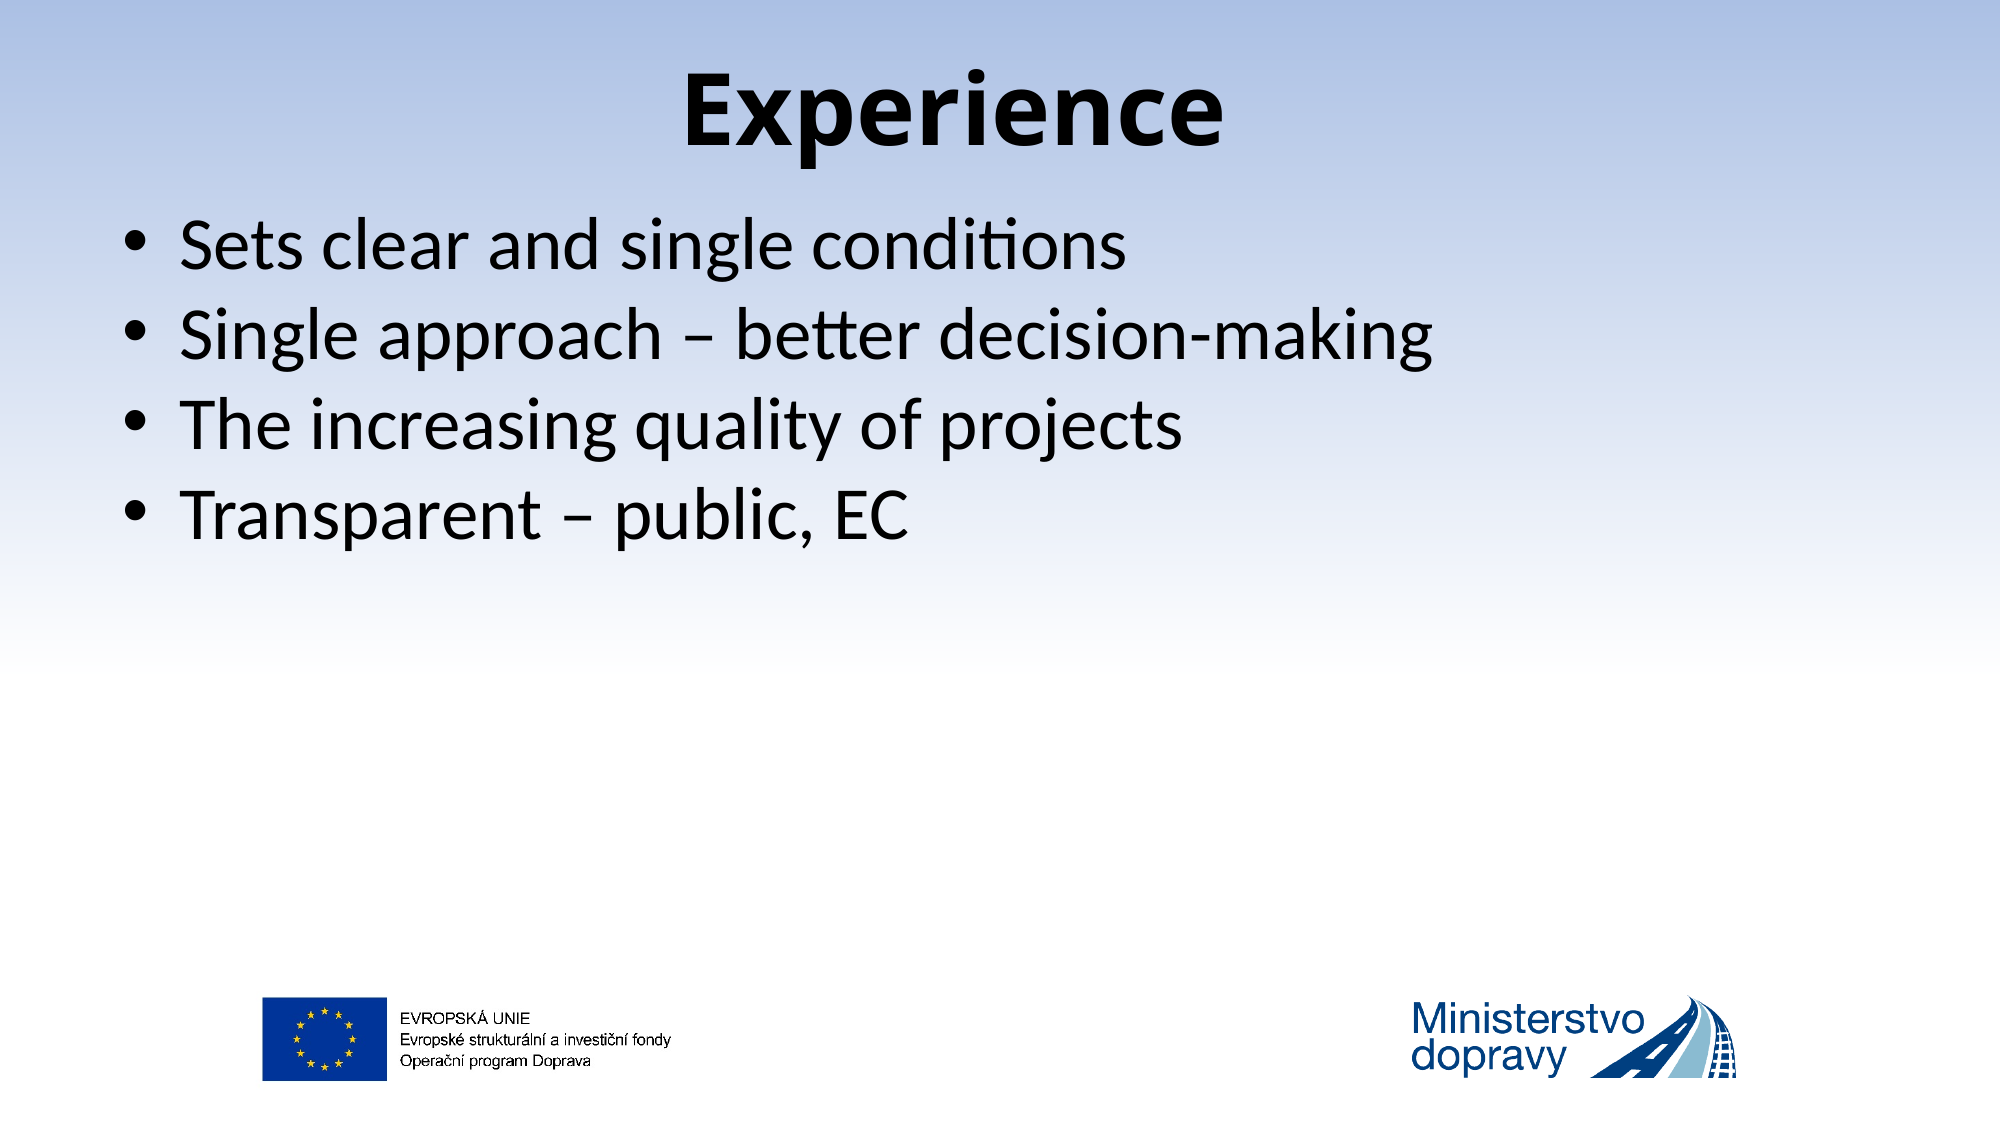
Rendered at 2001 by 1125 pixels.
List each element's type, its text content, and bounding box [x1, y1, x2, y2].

text_box Sets clear and single conditions Single approach – better decision-making The increasing quality of projects Transparent – public, EC [108, 186, 1950, 1035]
picture [1412, 995, 1736, 1078]
picture [234, 969, 721, 1109]
title Experience [91, 40, 1816, 187]
